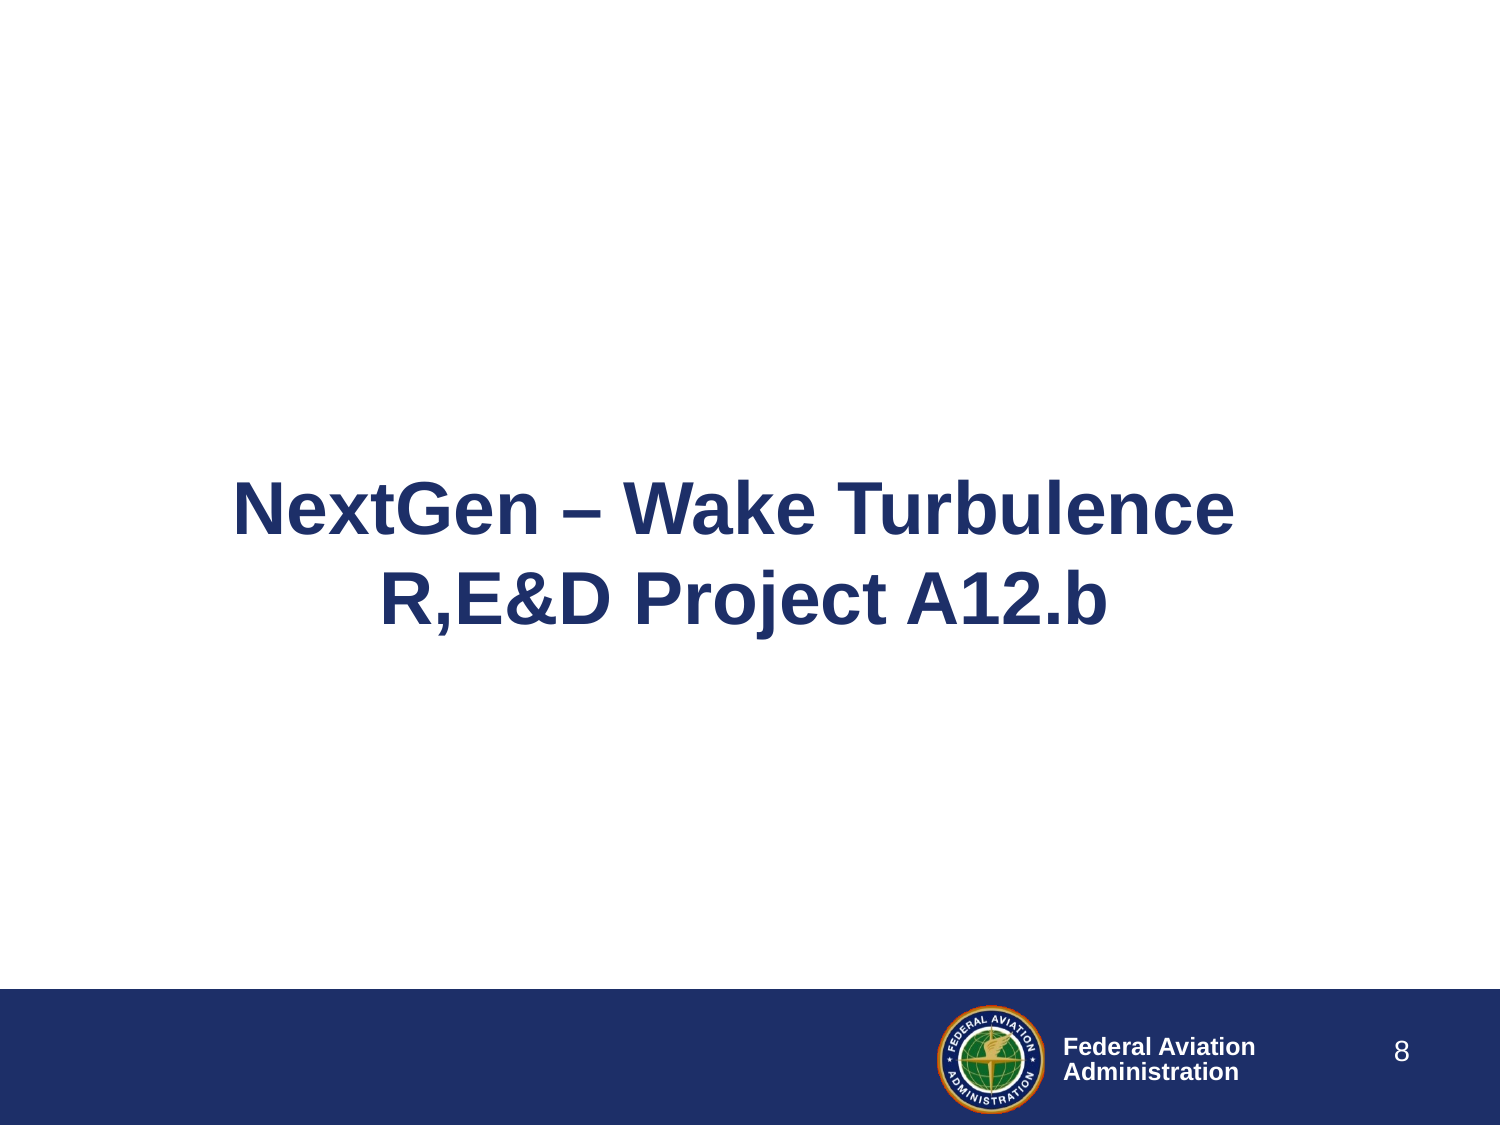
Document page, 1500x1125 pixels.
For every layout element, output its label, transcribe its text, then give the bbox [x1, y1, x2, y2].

slide_number 8 [1074, 1024, 1425, 1103]
title NextGen – Wake Turbulence R,E&D Project A12.b [50, 399, 1440, 700]
picture [936, 1004, 1045, 1114]
